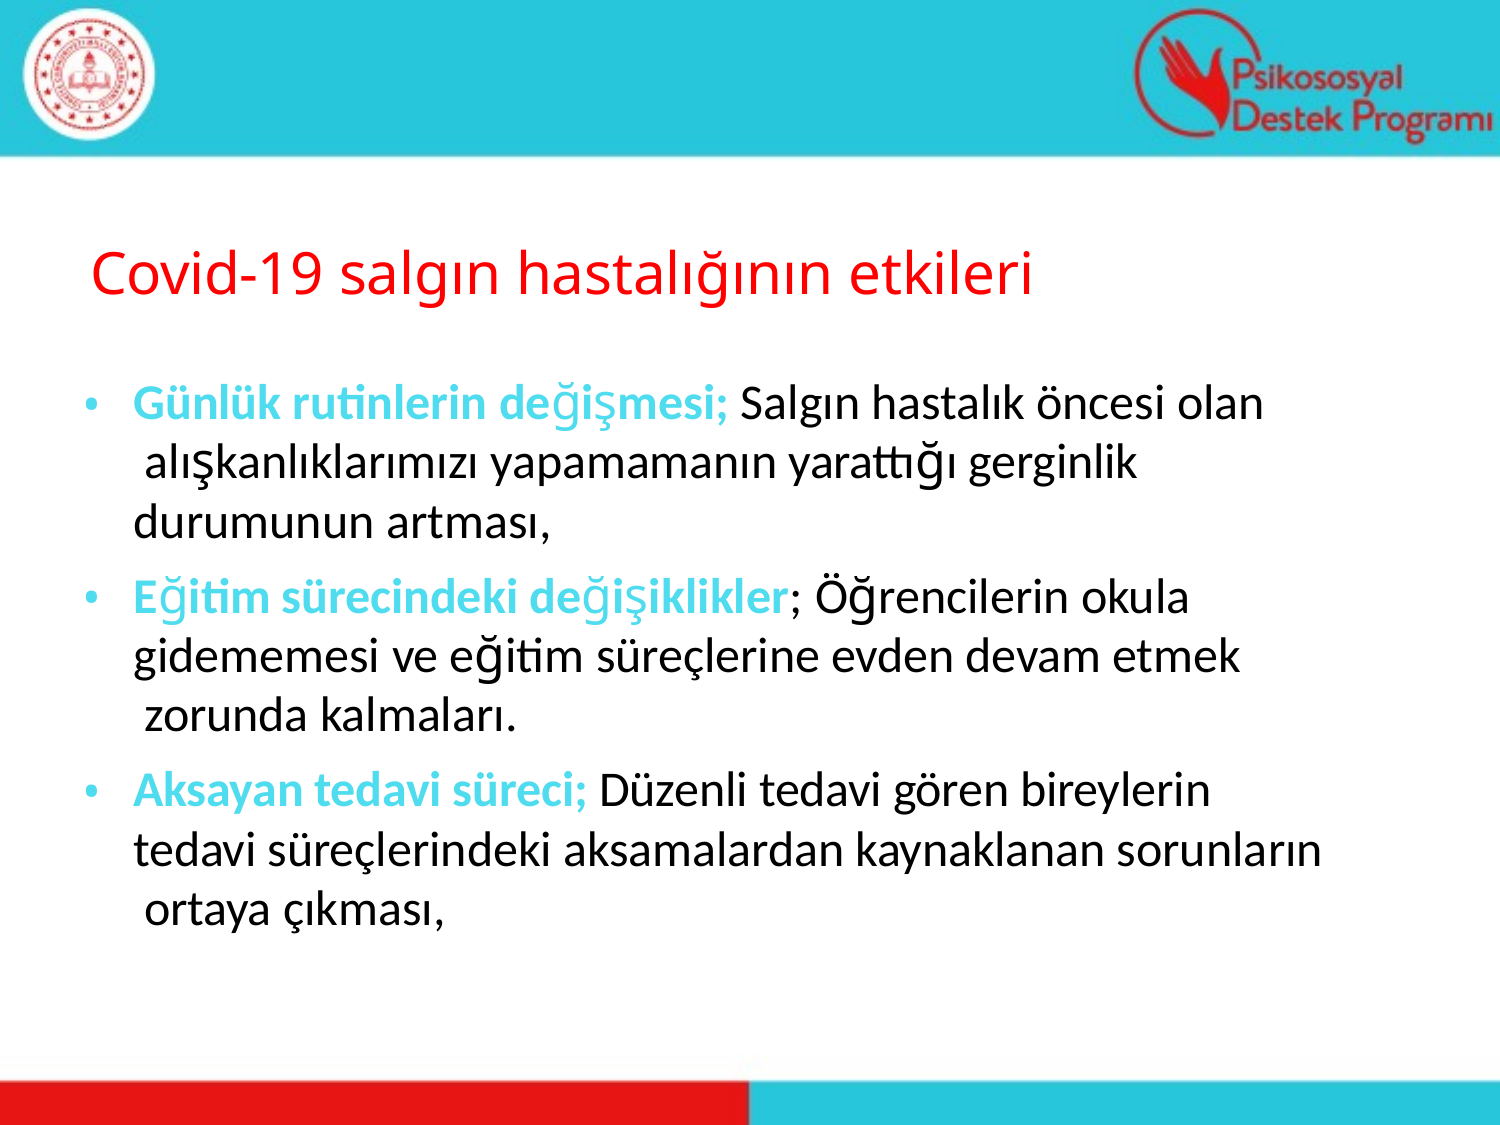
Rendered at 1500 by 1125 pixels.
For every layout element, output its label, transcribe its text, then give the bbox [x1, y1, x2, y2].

text_box Günlük rutinlerin değişmesi; Salgın hastalık öncesi olan alışkanlıklarımızı yapamamanın yarattığı gerginlik durumunun artması, Eğitim sürecindeki değişiklikler; Öğrencilerin okula gidememesi ve eğitim süreçlerine evden devam etmek zorunda kalmaları. Aksayan tedavi süreci; Düzenli tedavi gören bireylerin tedavi süreçlerindeki aksamalardan kaynaklanan sorunların ortaya çıkması, [80, 365, 1332, 936]
picture [0, 0, 1500, 1125]
title Covid-19 salgın hastalığının etkileri [87, 233, 1208, 365]
